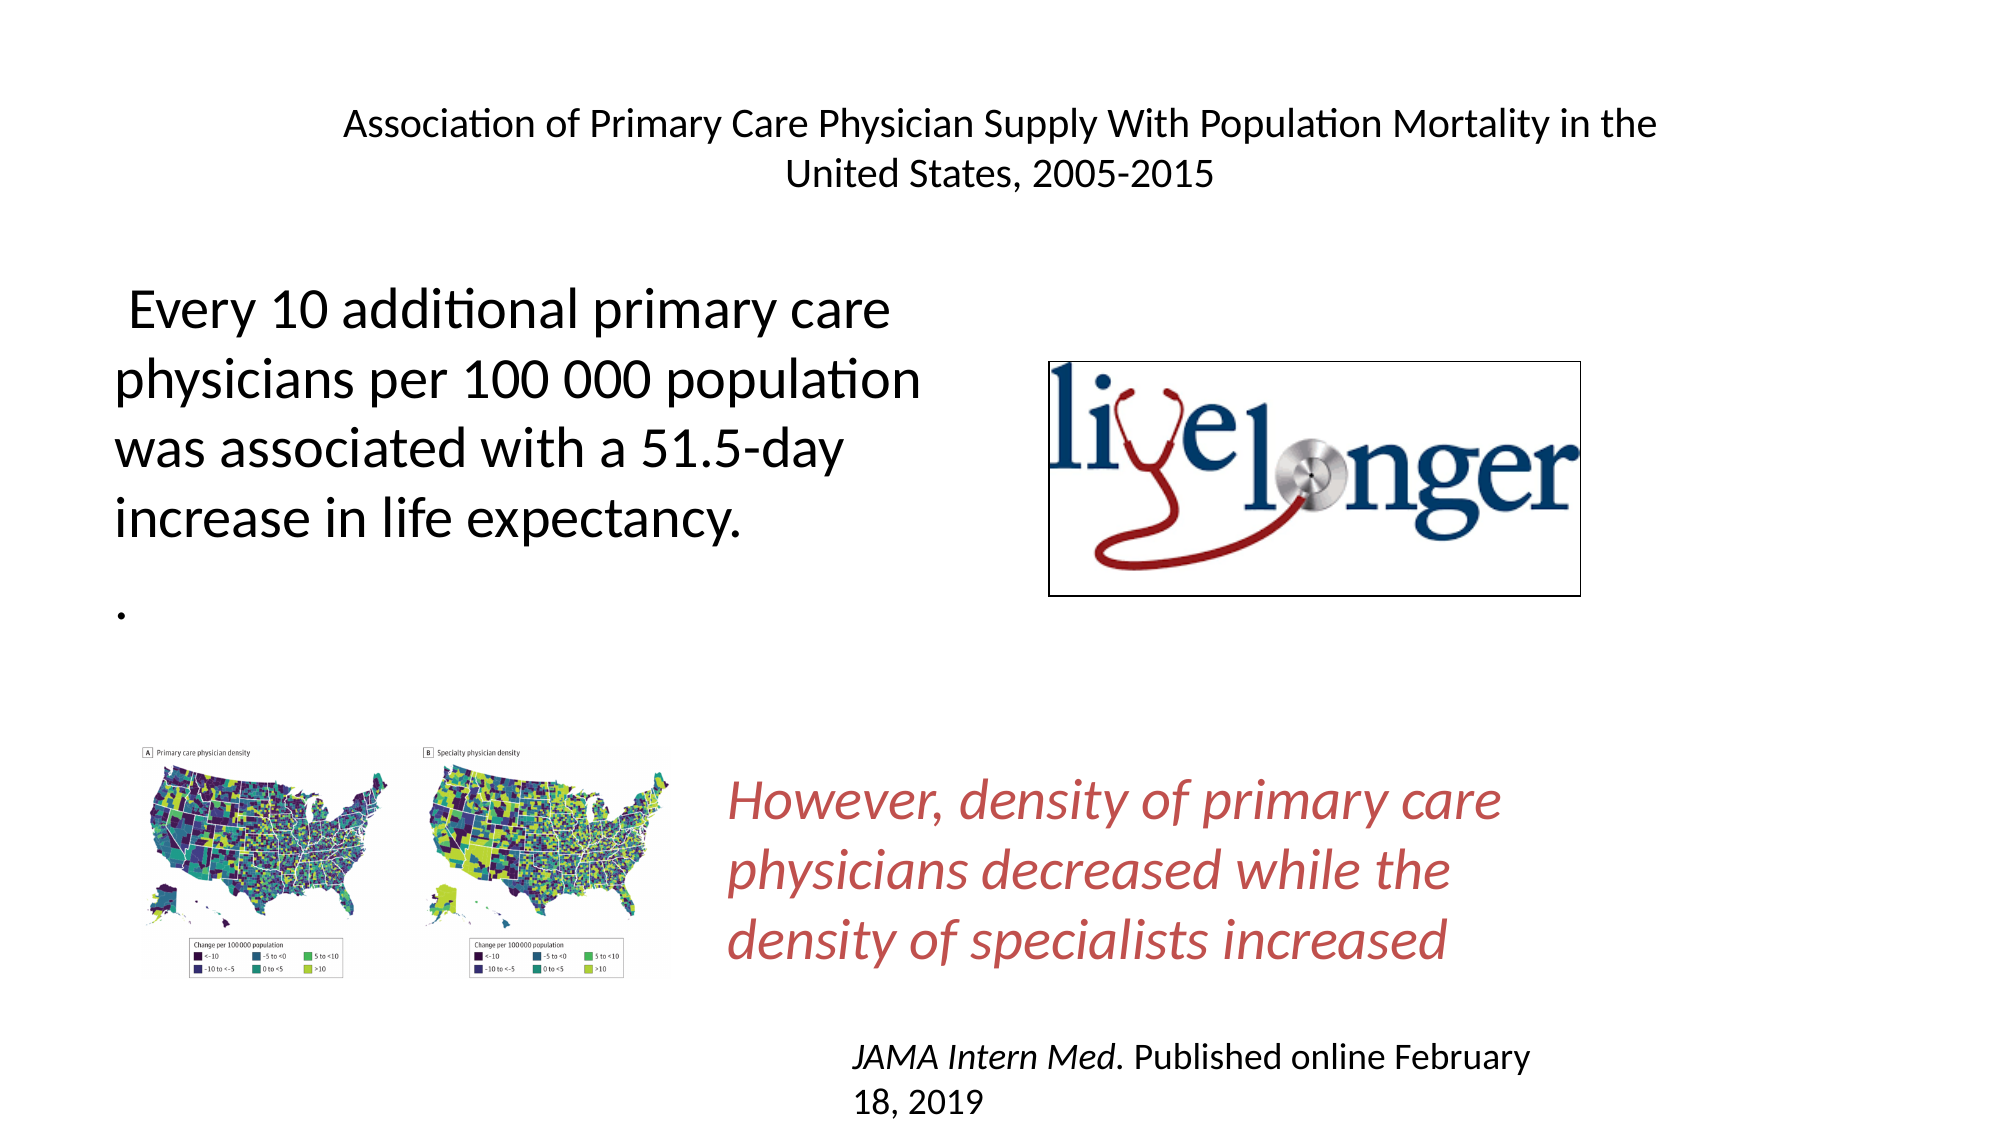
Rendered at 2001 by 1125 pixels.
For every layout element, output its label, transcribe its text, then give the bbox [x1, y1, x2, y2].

title Association of Primary Care Physician Supply With Population Mortality in the United States, 2005-2015 [324, 87, 1675, 275]
list Every 10 additional primary care physicians per 100 000 population was associated with a 51.5-day increase in life expectancy. . [99, 262, 984, 1005]
picture [1049, 362, 1580, 596]
list However, density of primary care physicians decreased while the density of specialists increased [712, 753, 1625, 1125]
text_box JAMA Intern Med. Published online February 18, 2019 [837, 1024, 1563, 1125]
picture [141, 746, 672, 979]
